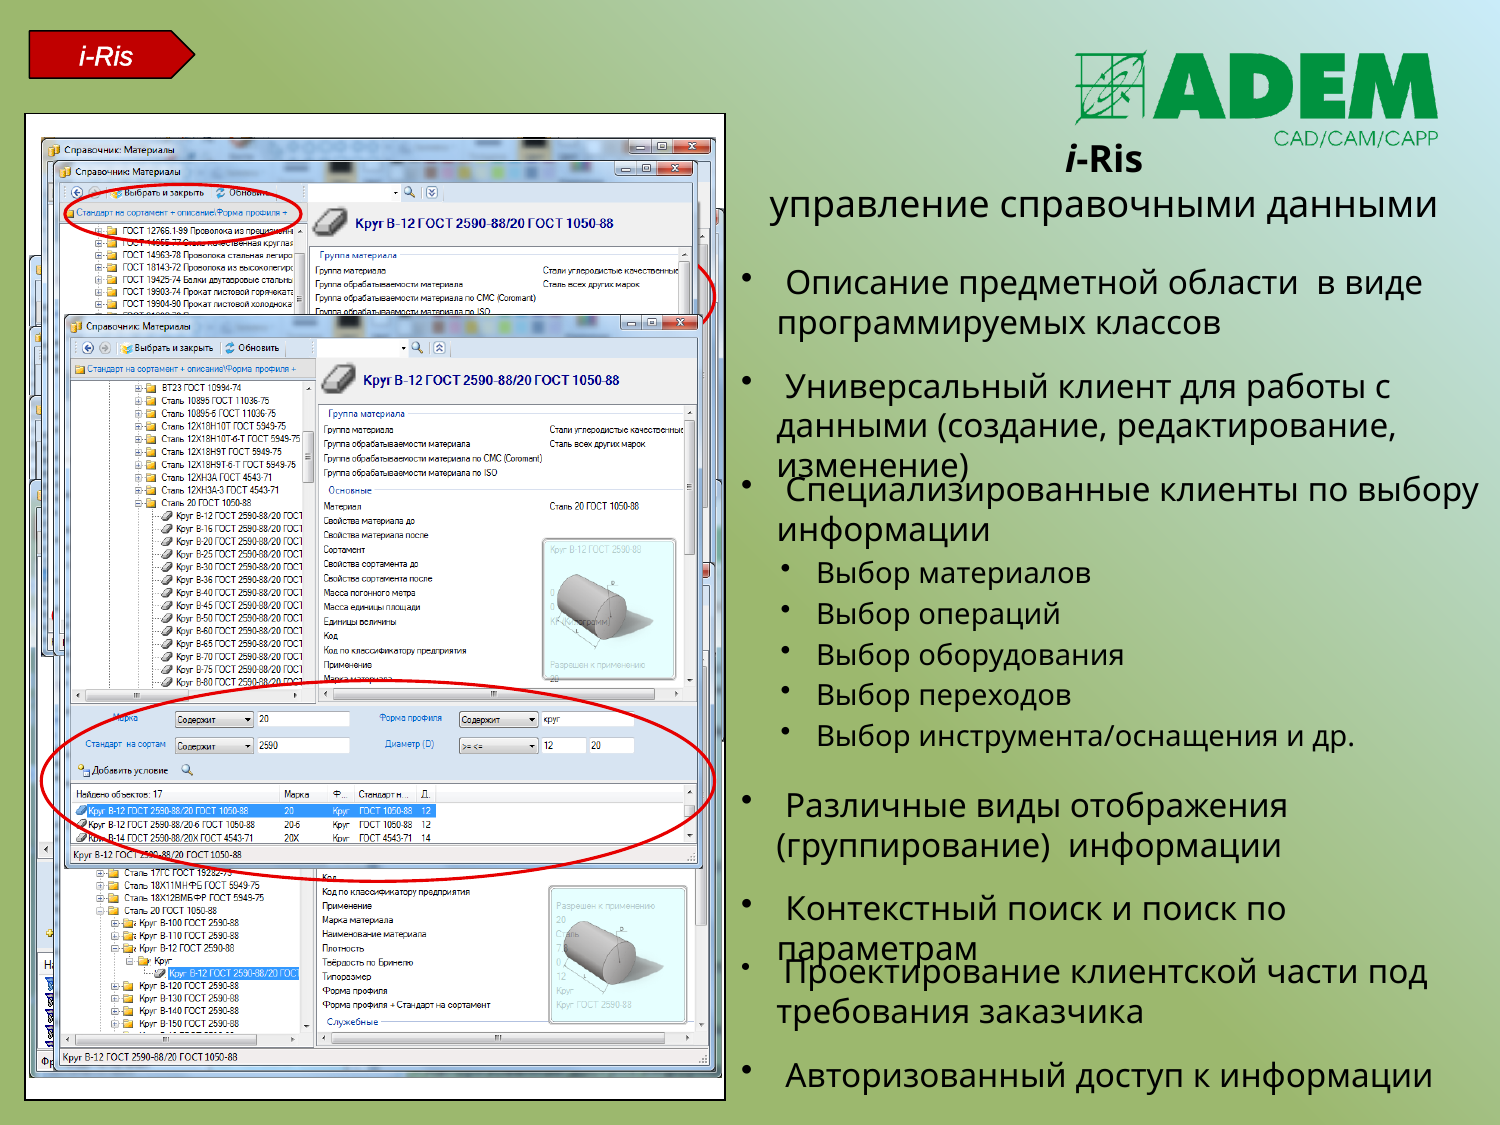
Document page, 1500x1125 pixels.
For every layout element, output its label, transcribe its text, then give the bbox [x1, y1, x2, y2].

text_box Специализированные клиенты по выбору информации Выбор материалов Выбор операций Выбор оборудования Выбор переходов Выбор инструмента/оснащения и др. [726, 492, 1483, 760]
text_box i-Ris [29, 30, 195, 79]
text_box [52, 160, 699, 312]
text_box Контекстный поиск и поиск по параметрам [726, 880, 1471, 975]
picture [29, 207, 724, 1078]
text_box [24, 113, 725, 259]
text_box Авторизованный доступ к информации [726, 1046, 1471, 1102]
picture [29, 255, 40, 395]
title i-Ris управление справочными данными [737, 151, 1471, 209]
text_box Универсальный клиент для работы с данными (создание, редактирование, изменение) [728, 357, 1489, 492]
text_box [24, 1079, 725, 1100]
text_box Проектирование клиентской части под требования заказчика [726, 943, 1477, 1038]
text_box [29, 395, 34, 479]
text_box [52, 889, 715, 1071]
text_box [41, 314, 715, 882]
text_box Различные виды отображения (группирование) информации [726, 776, 1477, 872]
text_box Описание предметной области в виде программируемых классов [728, 253, 1471, 349]
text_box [40, 136, 717, 315]
picture [1074, 49, 1438, 148]
